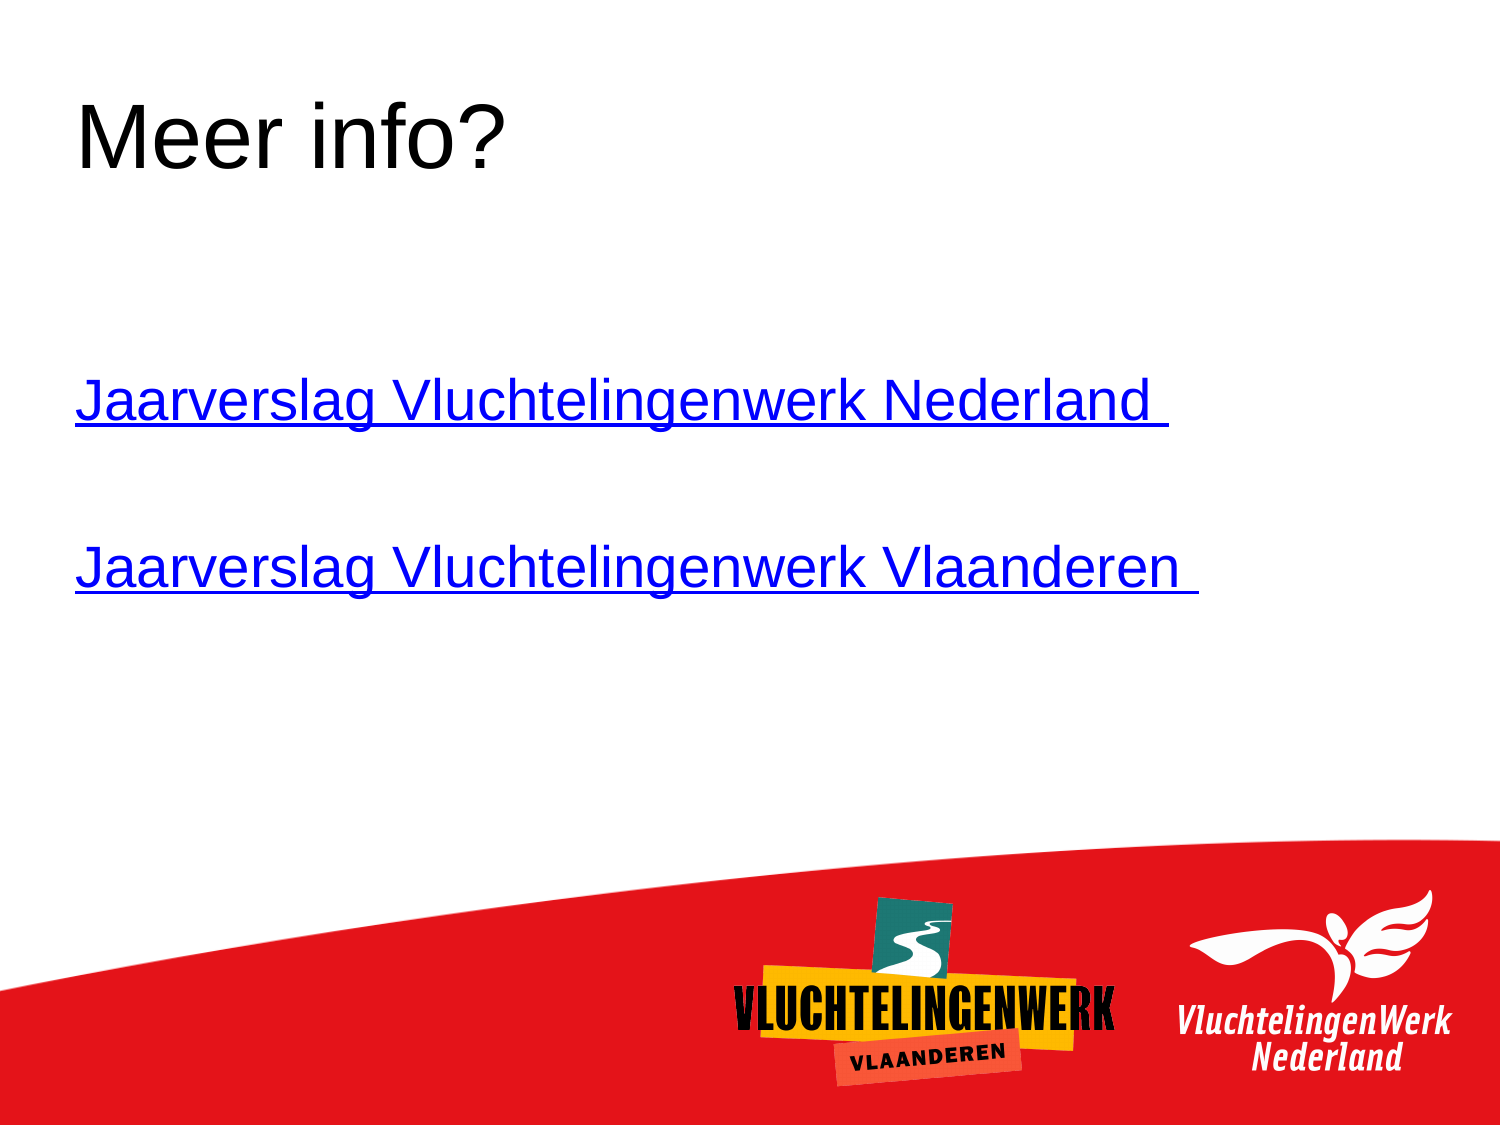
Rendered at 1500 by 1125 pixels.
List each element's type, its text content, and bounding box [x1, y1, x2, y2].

title Meer info? [75, 88, 1425, 189]
subtitle Jaarverslag Vluchtelingenwerk Nederland Jaarverslag Vluchtelingenwerk Vlaanderen [75, 368, 1425, 686]
picture [0, 0, 1500, 1125]
